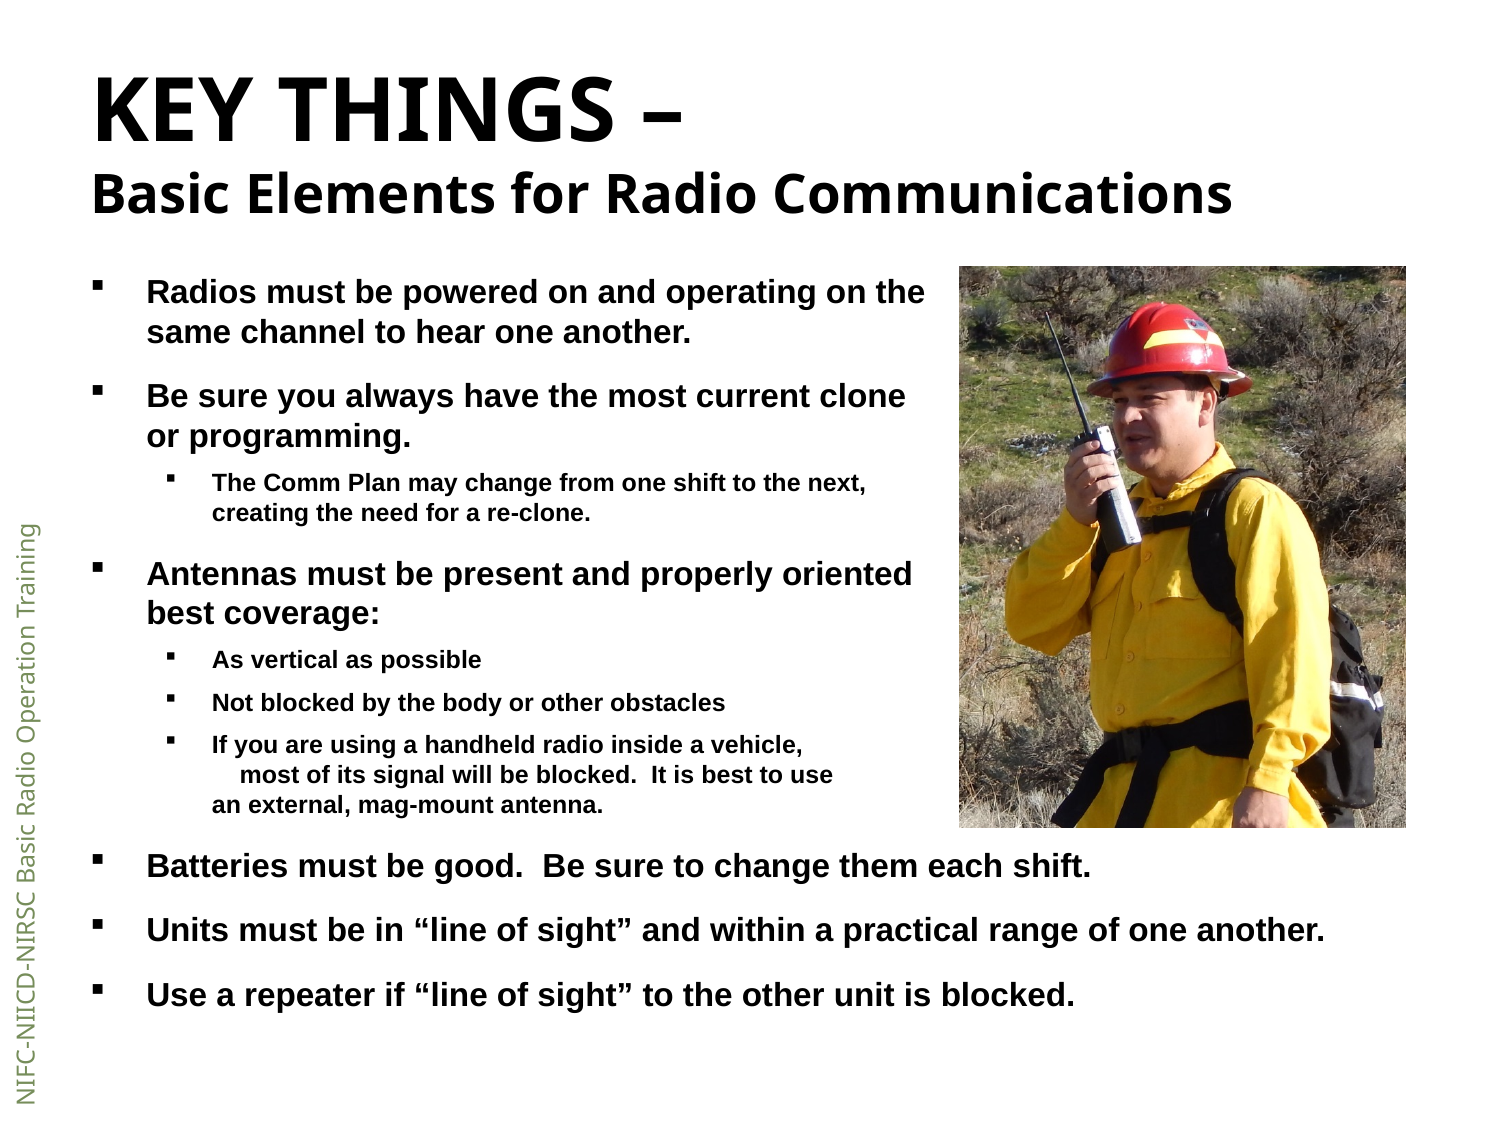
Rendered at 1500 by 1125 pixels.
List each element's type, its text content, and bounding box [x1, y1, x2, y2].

list Radios must be powered on and operating on the same channel to hear one another. Be sure you always have the most current clone or programming. The Comm Plan may change from one shift to the next, creating the need for a re-clone. Antennas must be present and properly oriented for best coverage: As vertical as possible Not blocked by the body or other obstacles If you are using a handheld radio inside a vehicle, most of its signal will be blocked. It is best to use an external, mag-mount antenna. Batteries must be good. Be sure to change them each shift. Units must be in “line of sight” and within a practical range of one another. Use a repeater if “line of sight” to the other unit is blocked. [75, 262, 1425, 1067]
picture [959, 266, 1407, 828]
text_box NIFC-NIICD-NIRSC Basic Radio Operation Training [2, 340, 47, 1121]
title KEY THINGS – Basic Elements for Radio Communications [75, 45, 1425, 233]
